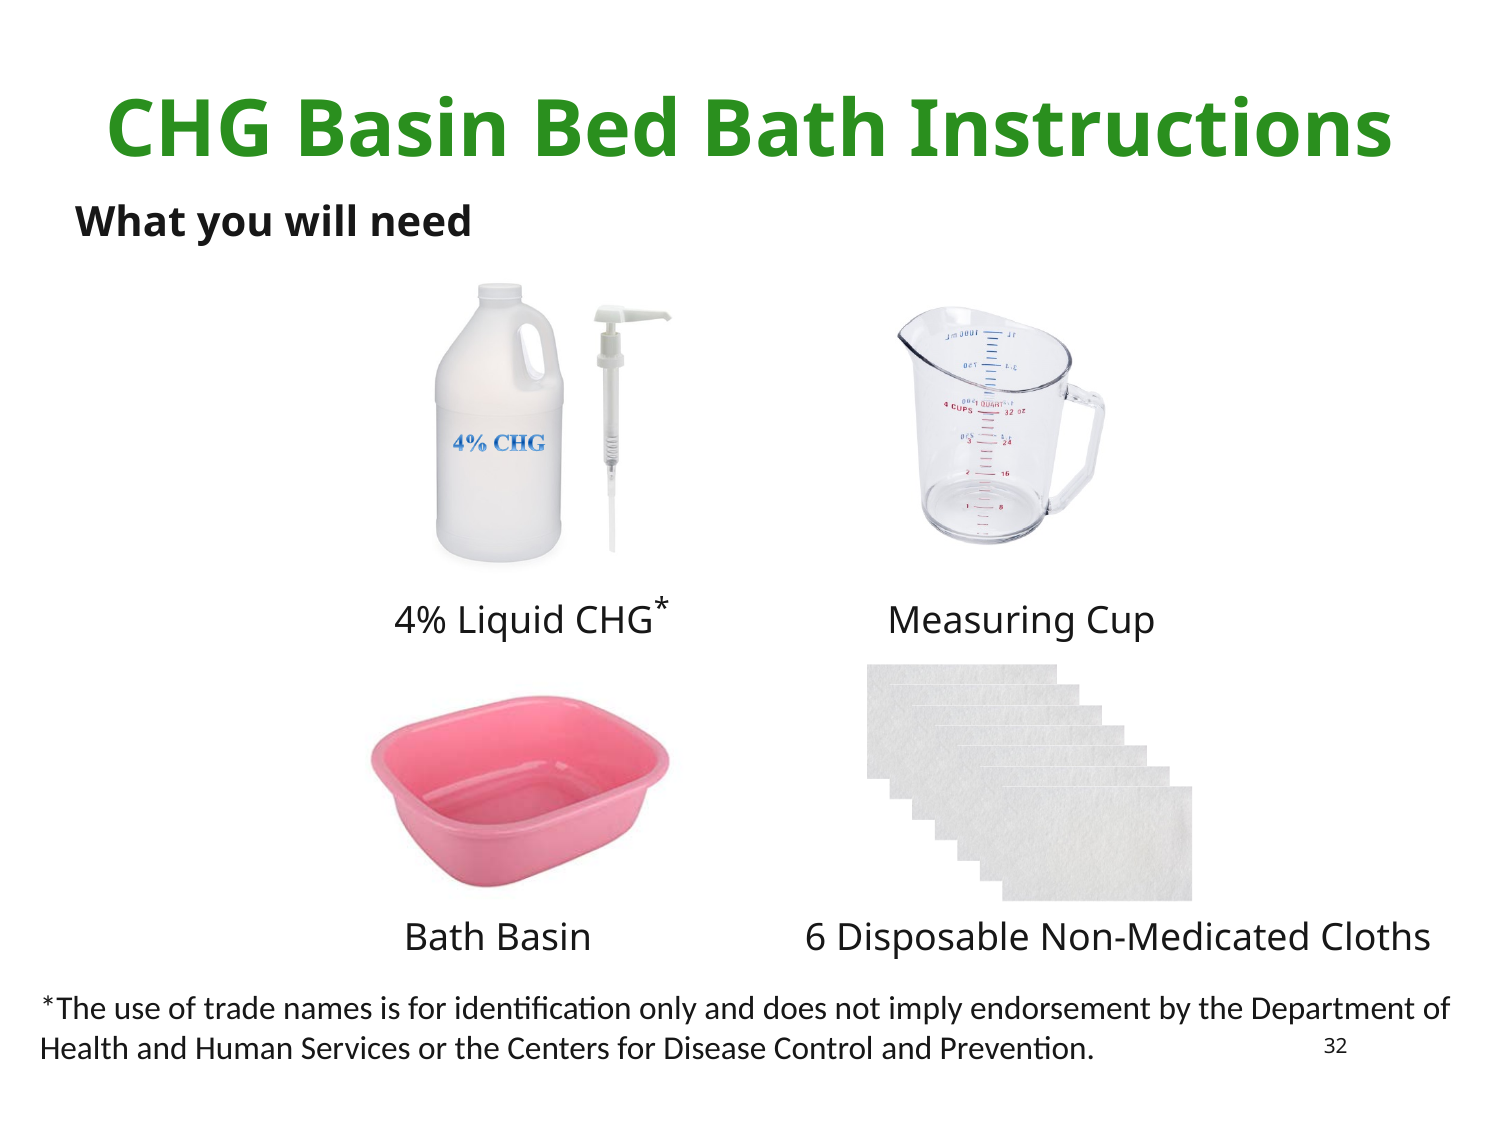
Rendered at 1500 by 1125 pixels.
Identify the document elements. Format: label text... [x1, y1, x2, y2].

picture [866, 294, 1129, 557]
text_box 4% Liquid CHG* Measuring Cup [379, 575, 1246, 651]
text_box *The use of trade names is for identification only and does not imply endorsement by the Department of Health and Human Services or the Centers for Disease Control and Prevention. [24, 978, 1500, 1114]
title CHG Basin Bed Bath Instructions [74, 62, 1426, 188]
text_box What you will need [60, 187, 588, 275]
text_box Bath Basin 6 Disposable Non-Medicated Cloths [340, 901, 1450, 978]
picture [332, 660, 703, 902]
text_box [866, 663, 1193, 902]
picture [401, 274, 688, 574]
